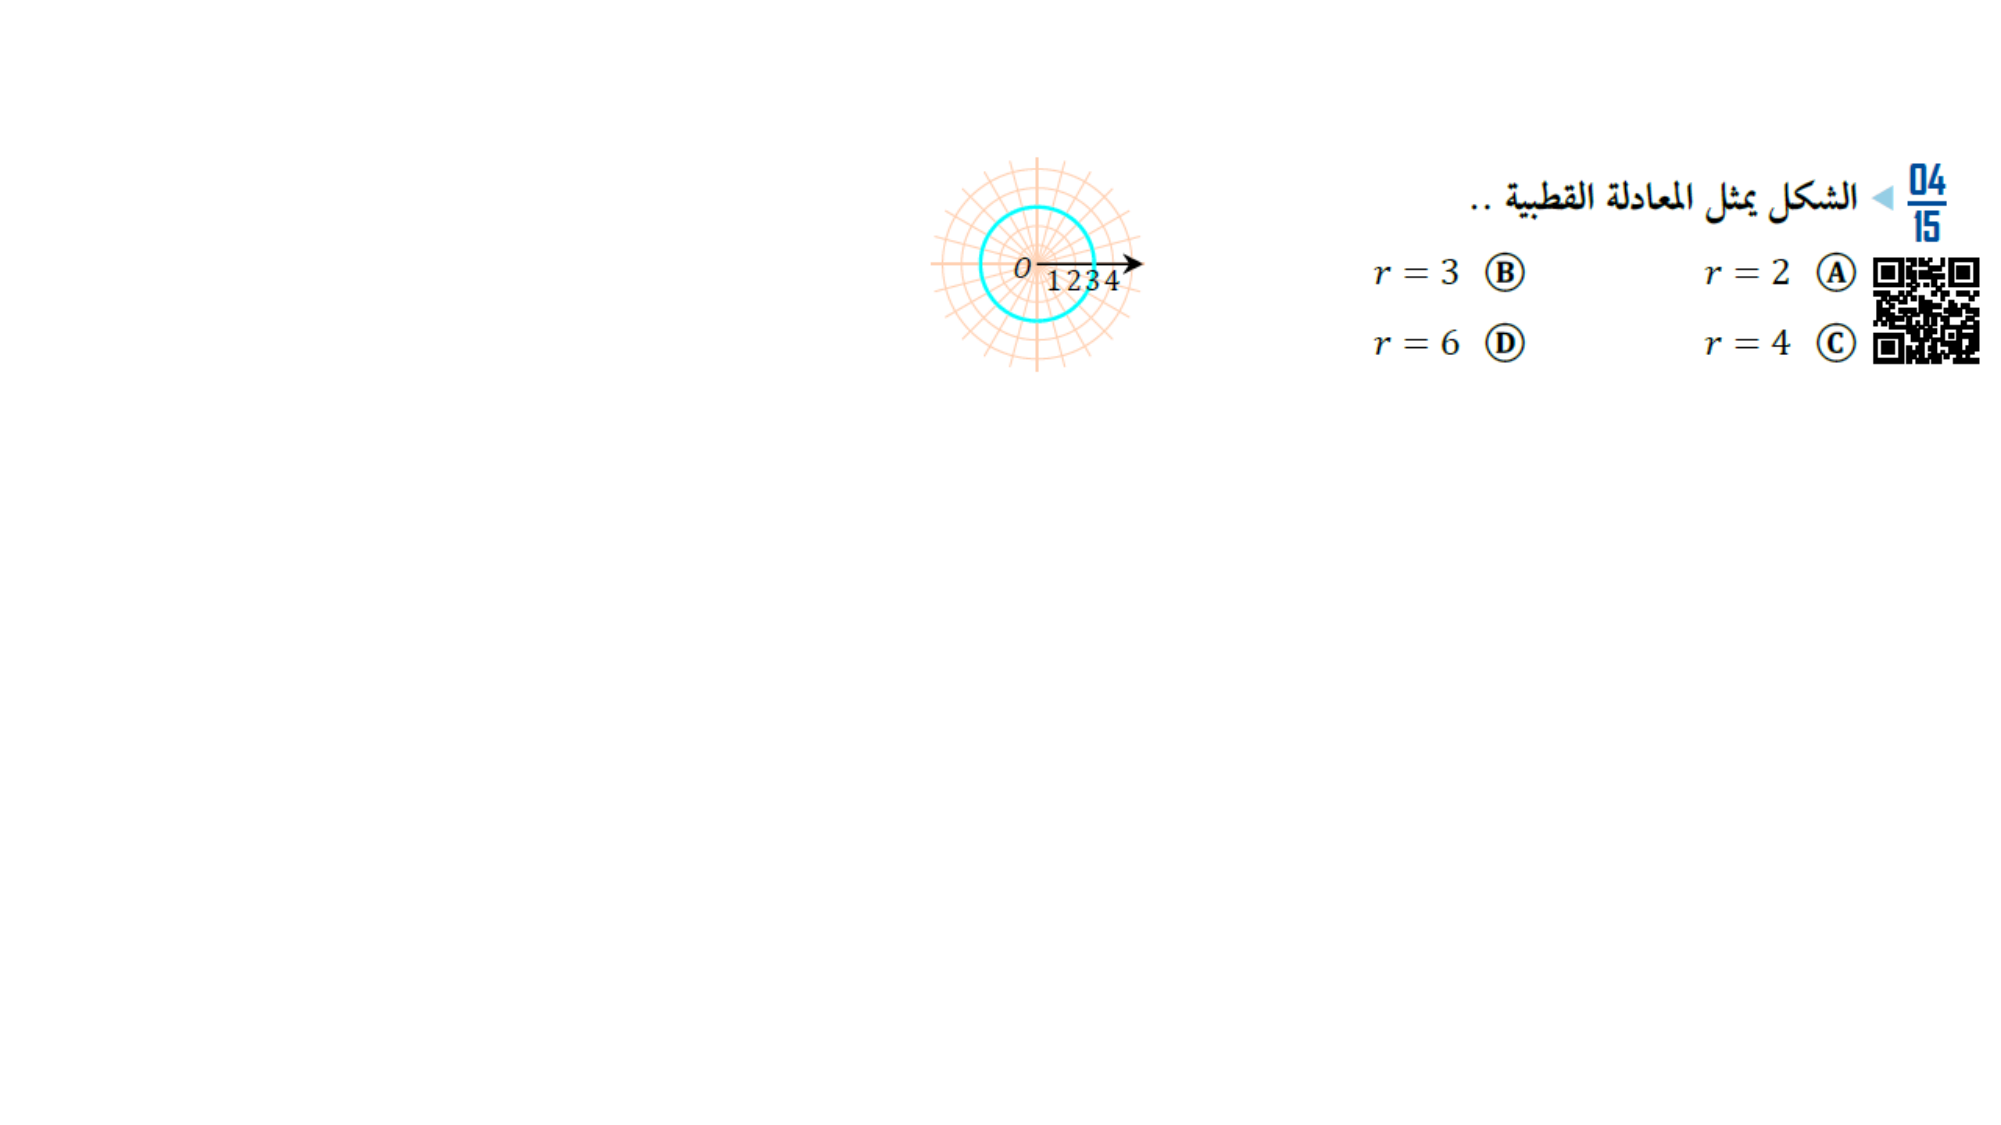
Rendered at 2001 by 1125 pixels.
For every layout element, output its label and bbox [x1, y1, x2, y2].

picture [917, 145, 1986, 380]
